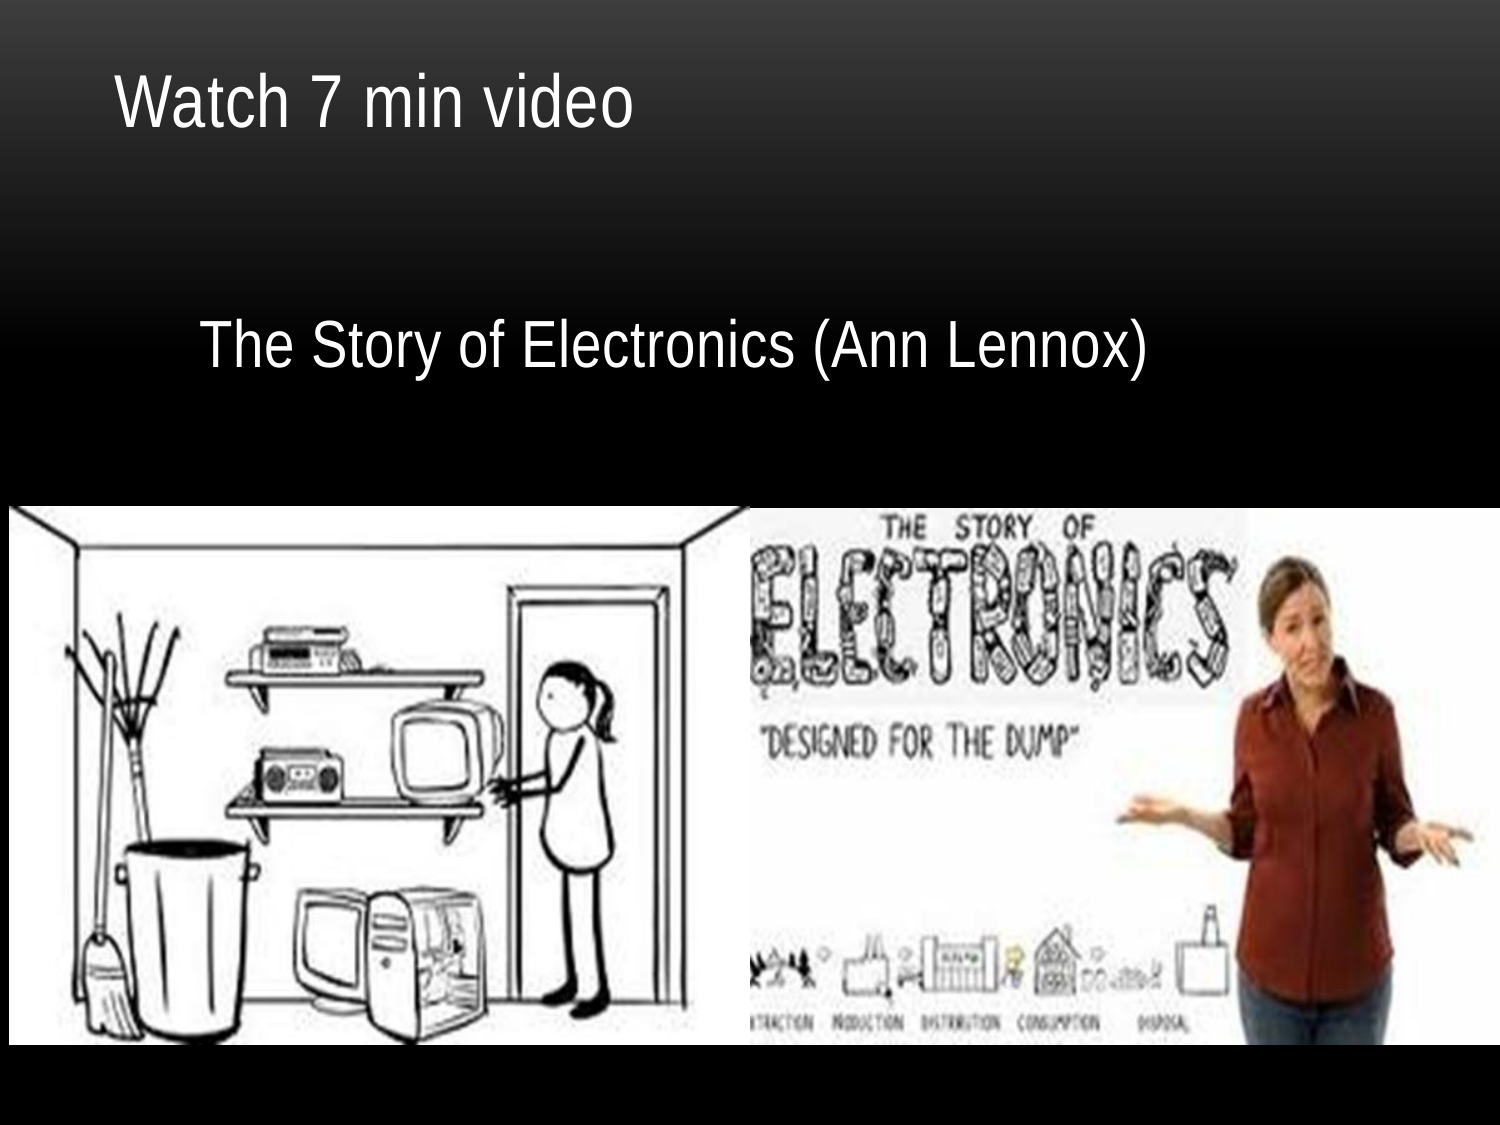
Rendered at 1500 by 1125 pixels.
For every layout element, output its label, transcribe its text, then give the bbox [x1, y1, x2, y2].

title Watch 7 min video [99, 45, 1400, 150]
list The Story of Electronics (Ann Lennox) [24, 187, 1325, 507]
picture [0, 0, 1500, 1125]
